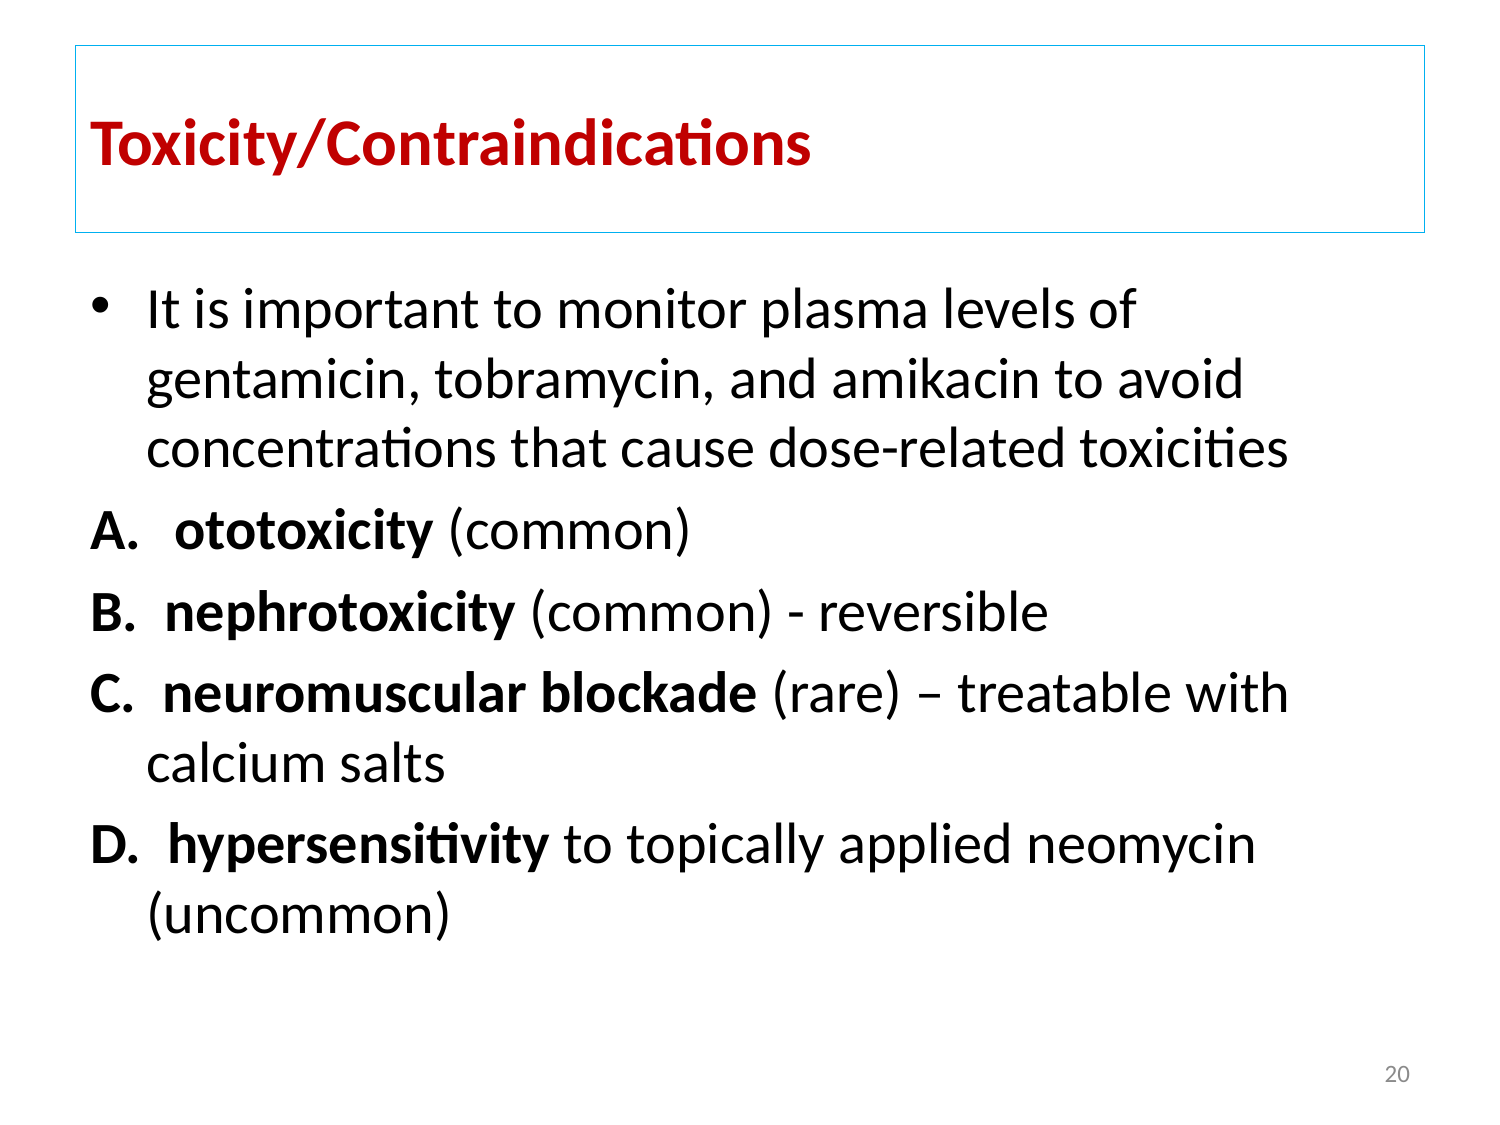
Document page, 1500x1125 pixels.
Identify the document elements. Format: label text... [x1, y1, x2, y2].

list It is important to monitor plasma levels of gentamicin, tobramycin, and amikacin to avoid concentrations that cause dose-related toxicities ototoxicity (common) B. nephrotoxicity (common) - reversible C. neuromuscular blockade (rare) – treatable with calcium salts D. hypersensitivity to topically applied neomycin (uncommon) [75, 262, 1425, 1005]
slide_number 20 [1074, 1042, 1425, 1103]
title Toxicity/Contraindications [75, 45, 1425, 233]
